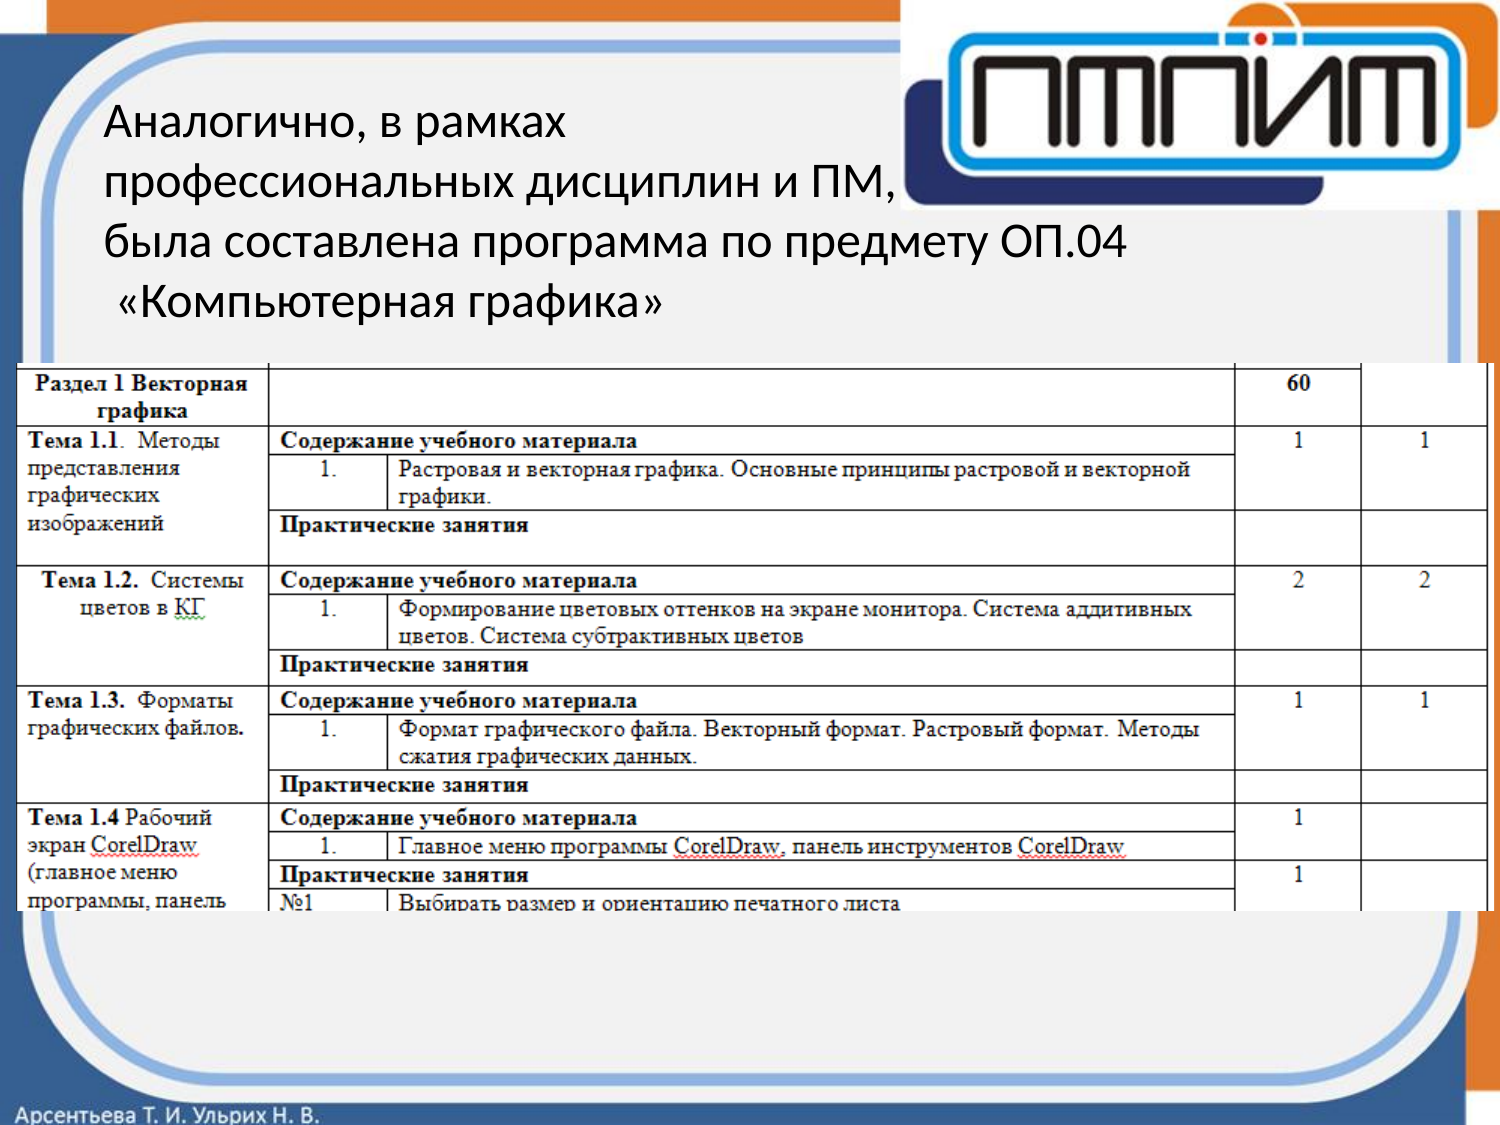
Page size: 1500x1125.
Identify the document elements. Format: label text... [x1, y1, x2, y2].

text_box Аналогично, в рамках профессиональных дисциплин и ПМ, была составлена программа по предмету ОП.04 «Компьютерная графика» [88, 80, 1424, 336]
picture [0, 0, 1500, 1125]
